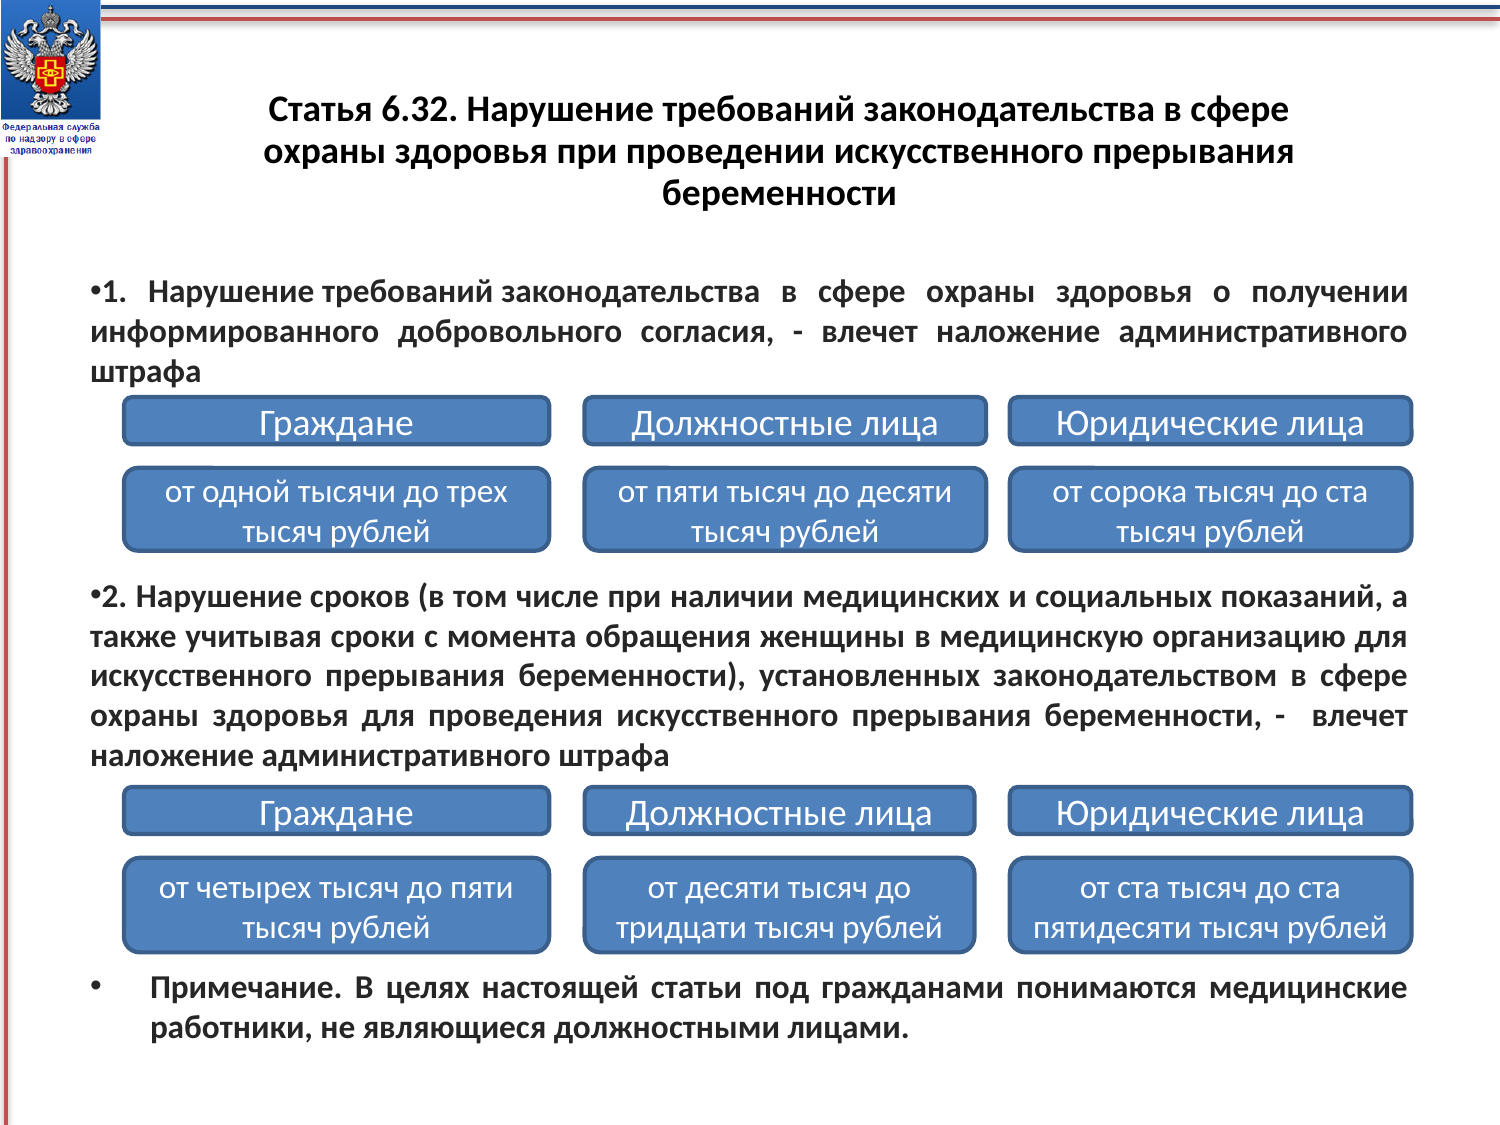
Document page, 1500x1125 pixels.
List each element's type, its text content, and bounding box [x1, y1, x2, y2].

text_box Граждане [121, 784, 552, 837]
text_box Юридические лица [1007, 394, 1414, 447]
text_box от пяти тысяч до десяти тысяч рублей [582, 465, 989, 553]
text_box от сорока тысяч до ста тысяч рублей [1007, 465, 1414, 553]
list 1. Нарушение требований законодательства в сфере охраны здоровья о получении информированного добровольного согласия, - влечет наложение административного штрафа 2. Нарушение сроков (в том числе при наличии медицинских и социальных показаний, а также учитывая сроки с момента обращения женщины в медицинскую организацию для искусственного прерывания беременности), установленных законодательством в сфере охраны здоровья для проведения искусственного прерывания беременности, - влечет наложение административного штрафа Примечание. В целях настоящей статьи под гражданами понимаются медицинские работники, не являющиеся должностными лицами. [75, 262, 1425, 1125]
text_box от одной тысячи до трех тысяч рублей [121, 465, 552, 553]
title Статья 6.32. Нарушение требований законодательства в сфере охраны здоровья при проведении искусственного прерывания беременности [247, 68, 1312, 232]
picture [0, 0, 101, 157]
text_box Должностные лица [582, 394, 989, 447]
text_box от десяти тысяч до тридцати тысяч рублей [582, 855, 977, 955]
text_box Граждане [121, 394, 552, 447]
text_box от ста тысяч до ста пятидесяти тысяч рублей [1007, 855, 1414, 955]
text_box Должностные лица [582, 784, 977, 837]
text_box Юридические лица [1007, 784, 1414, 837]
text_box от четырех тысяч до пяти тысяч рублей [121, 855, 552, 955]
